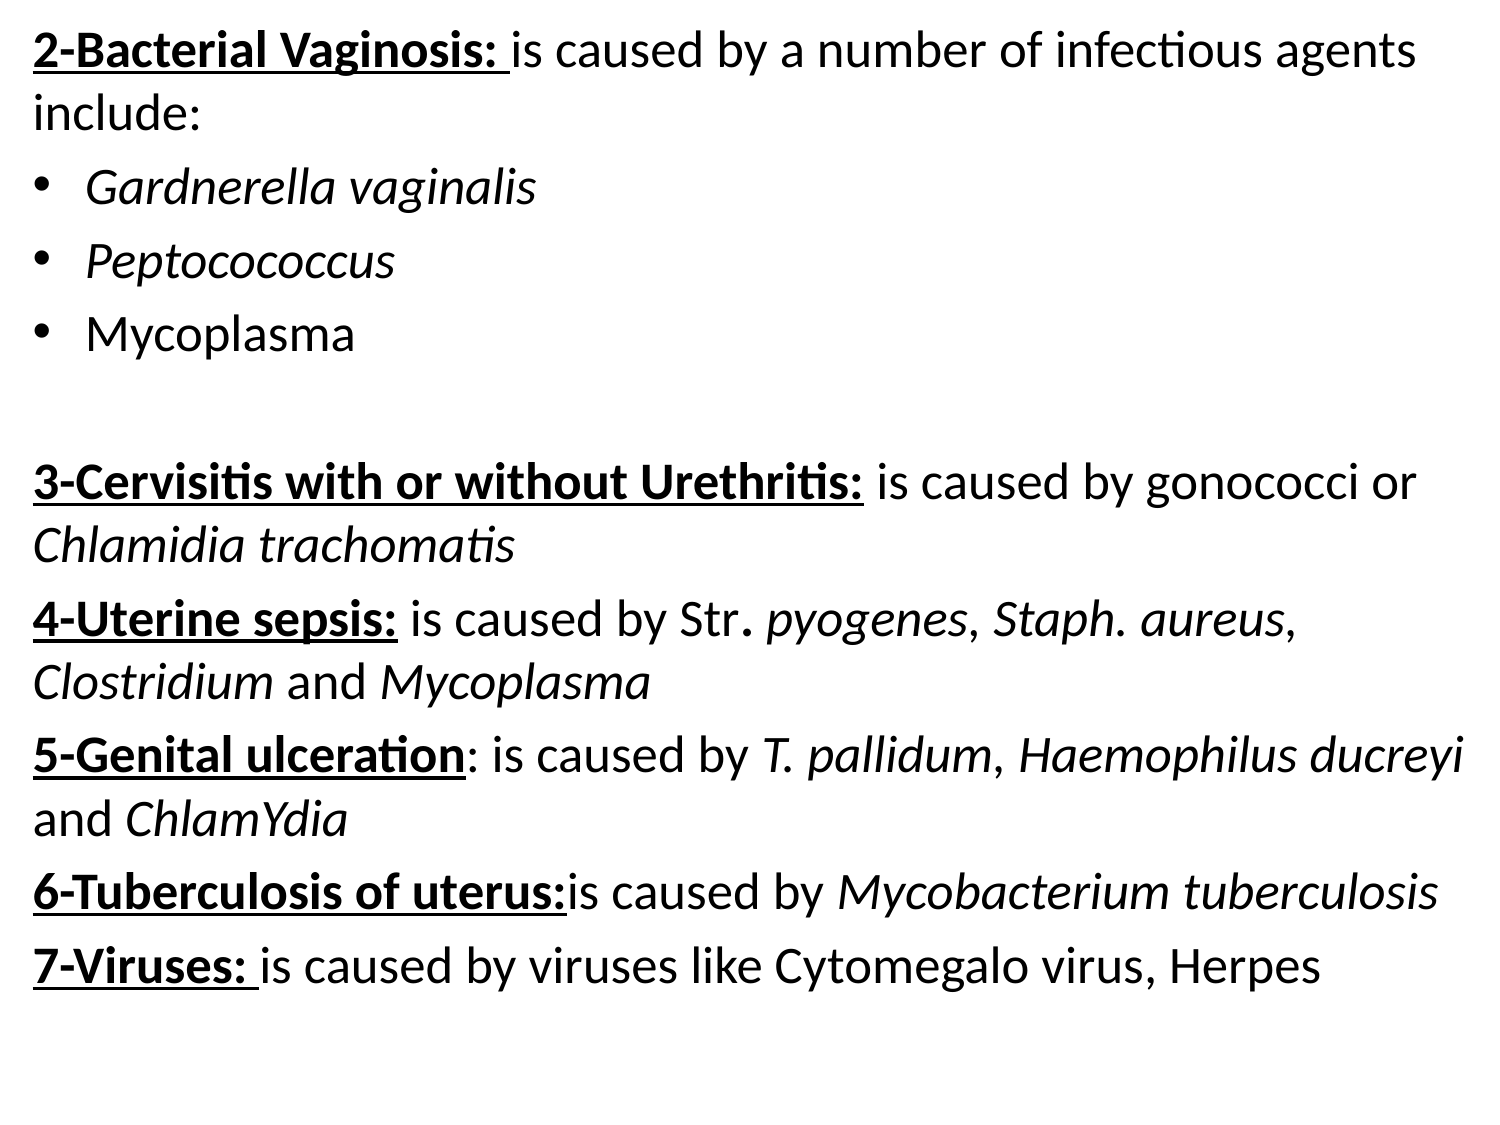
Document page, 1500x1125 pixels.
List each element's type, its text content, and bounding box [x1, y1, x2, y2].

list 2-Bacterial Vaginosis: is caused by a number of infectious agents include: Gardnerella vaginalis Peptocococcus Mycoplasma 3-Cervisitis with or without Urethritis: is caused by gonococci or Chlamidia trachomatis 4-Uterine sepsis: is caused by Str. pyogenes, Staph. aureus, Clostridium and Mycoplasma 5-Genital ulceration: is caused by T. pallidum, Haemophilus ducreyi and ChlamYdia 6-Tuberculosis of uterus:is caused by Mycobacterium tuberculosis 7-Viruses: is caused by viruses like Cytomegalo virus, Herpes [17, 7, 1483, 1094]
